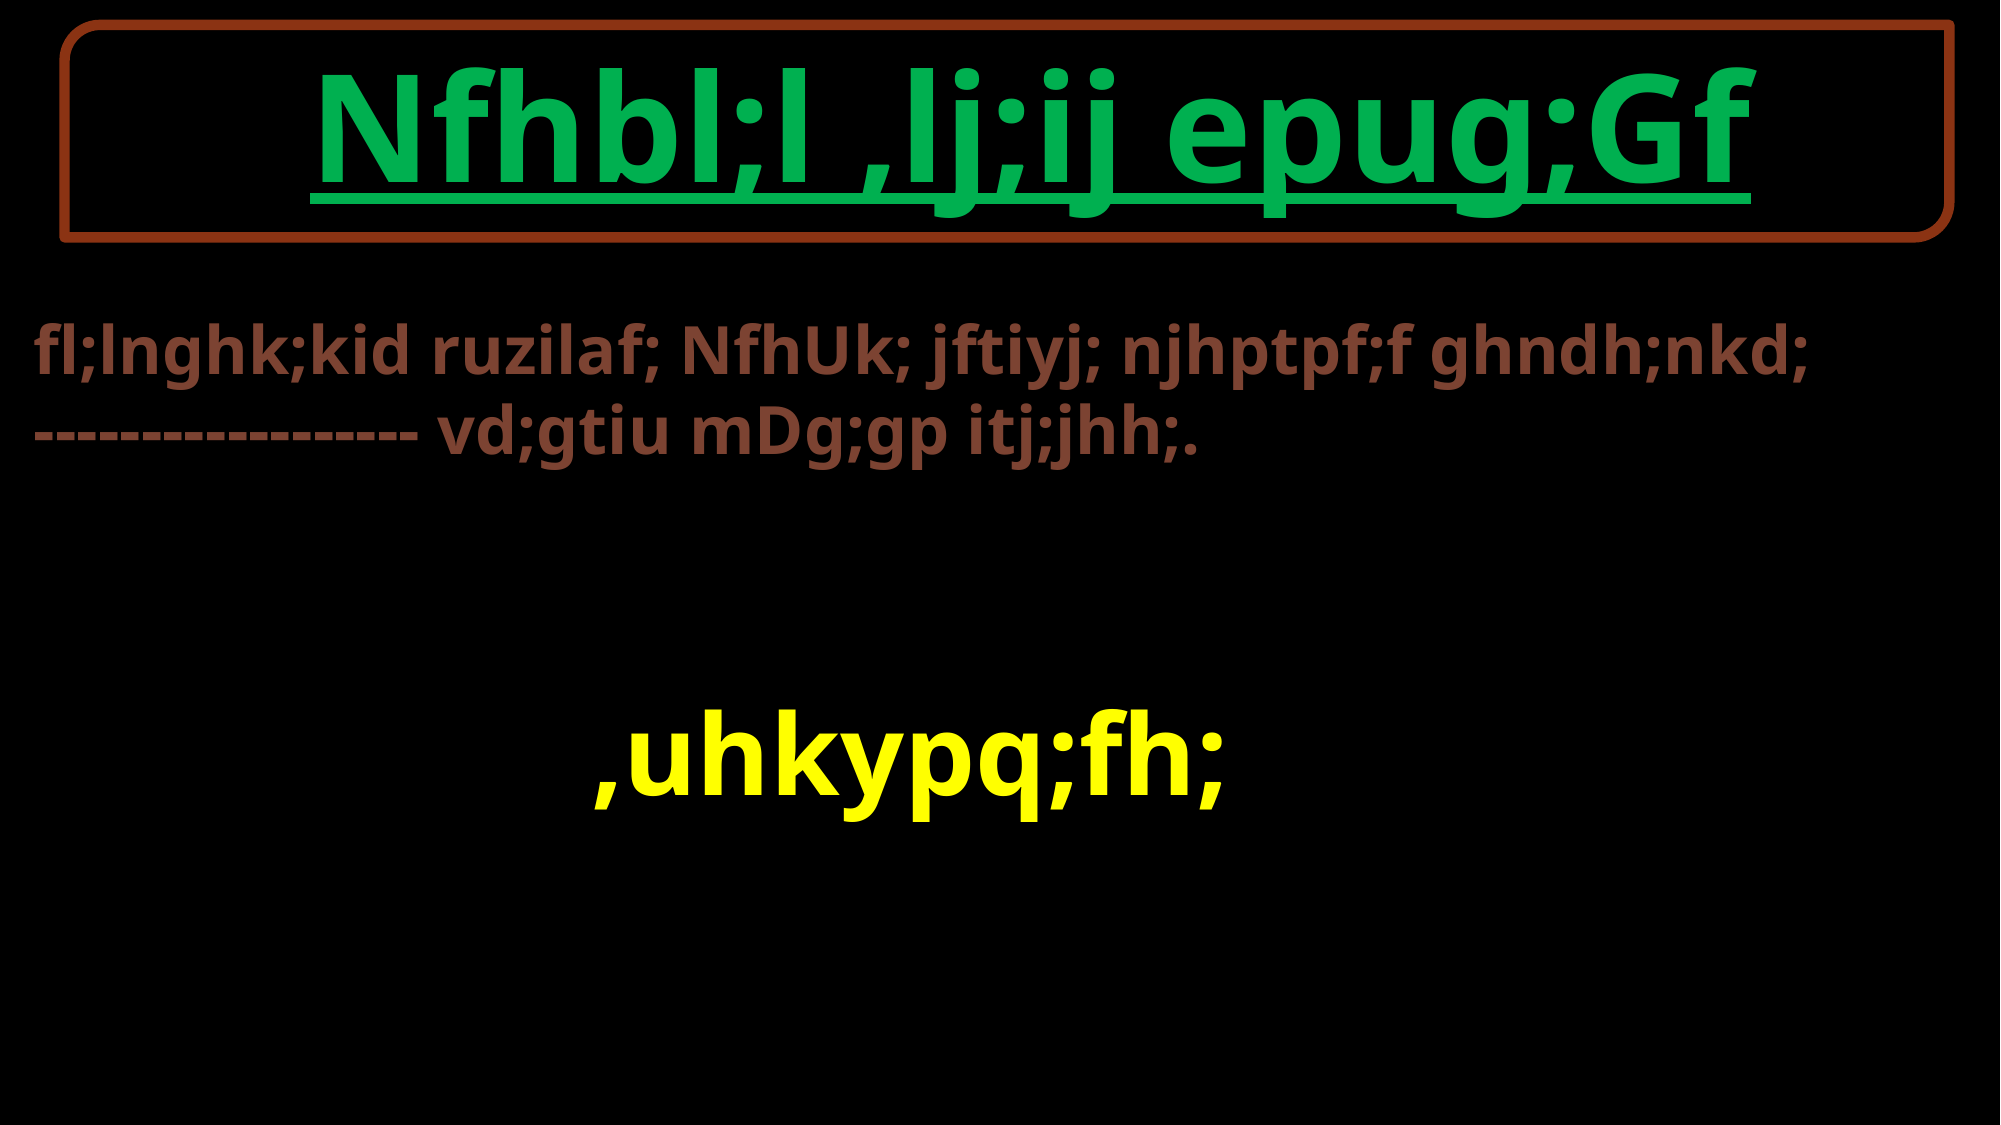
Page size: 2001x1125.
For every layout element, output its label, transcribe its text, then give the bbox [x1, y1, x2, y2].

list fl;lnghk;kid ruzilaf; NfhUk; jftiyj; njhptpf;f ghndh;nkd; ------------------ vd;gtiu mDg;gp itj;jhh;. [12, 299, 1991, 761]
list ,uhkypq;fh; [354, 675, 1460, 835]
text_box Nfhbl;l ,lj;ij epug;Gf [174, 24, 1886, 220]
text_box [63, 23, 1951, 239]
